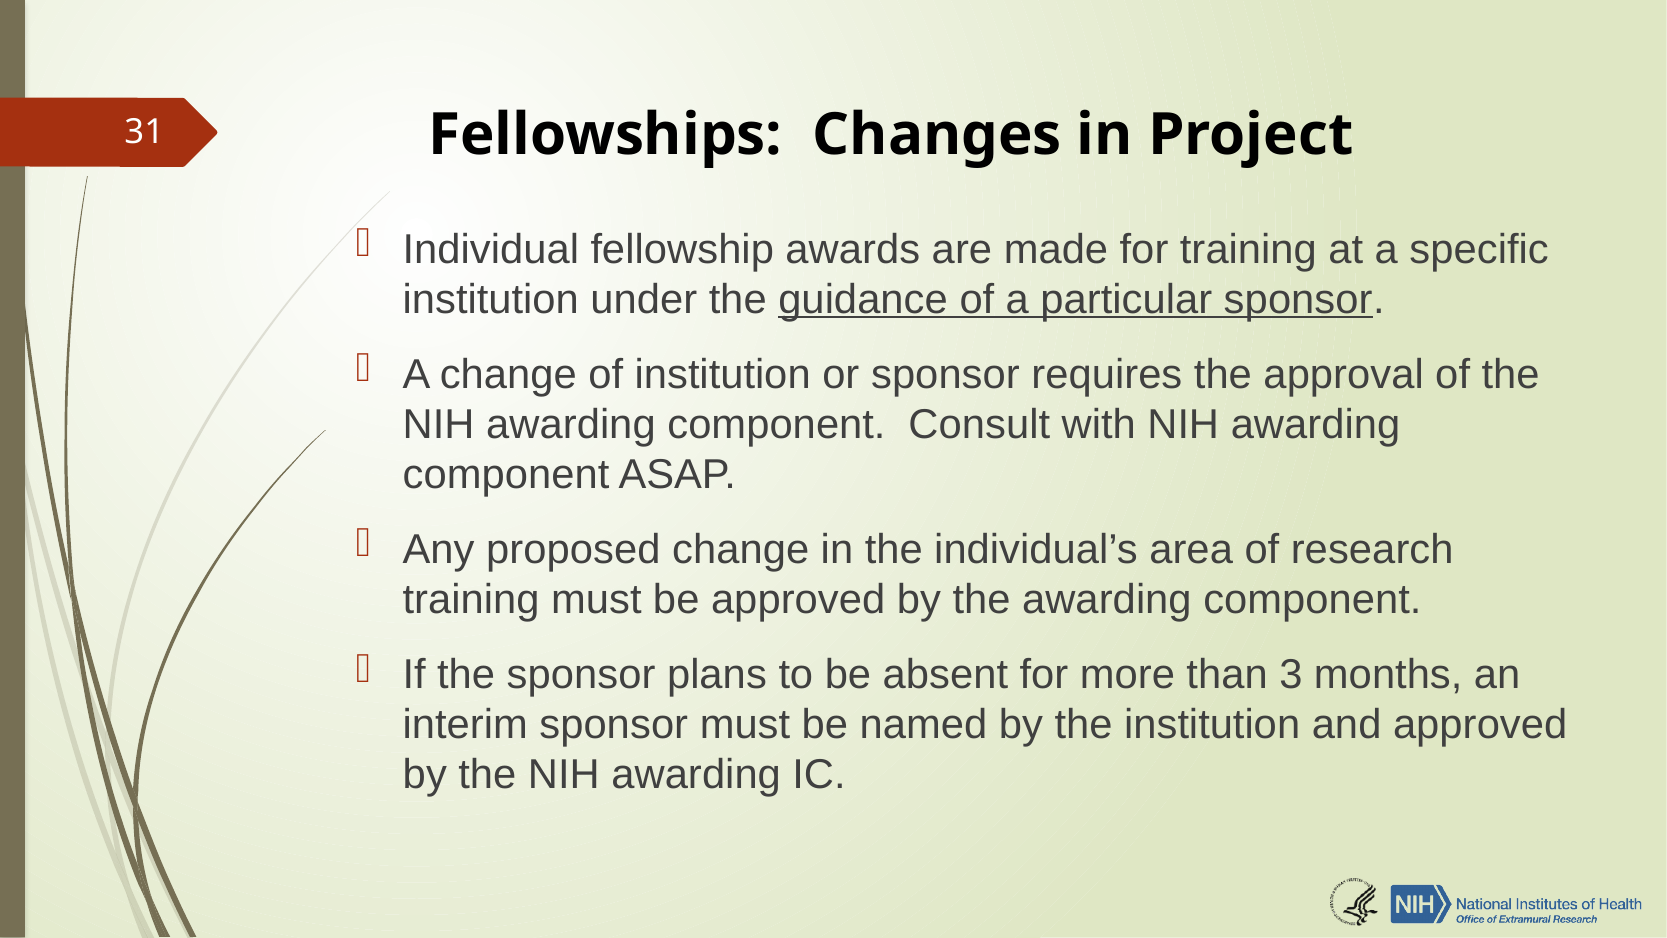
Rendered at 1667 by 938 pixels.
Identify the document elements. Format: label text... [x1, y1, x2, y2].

slide_number 31 [72, 107, 180, 158]
picture [1330, 878, 1378, 926]
picture [1384, 876, 1646, 929]
list Individual fellowship awards are made for training at a specific institution under the guidance of a particular sponsor. A change of institution or sponsor requires the approval of the NIH awarding component. Consult with NIH awarding component ASAP. Any proposed change in the individual’s area of research training must be approved by the awarding component. If the sponsor plans to be absent for more than 3 months, an interim sponsor must be named by the institution and approved by the NIH awarding IC. [340, 214, 1604, 849]
title Fellowships: Changes in Project [313, 88, 1469, 198]
